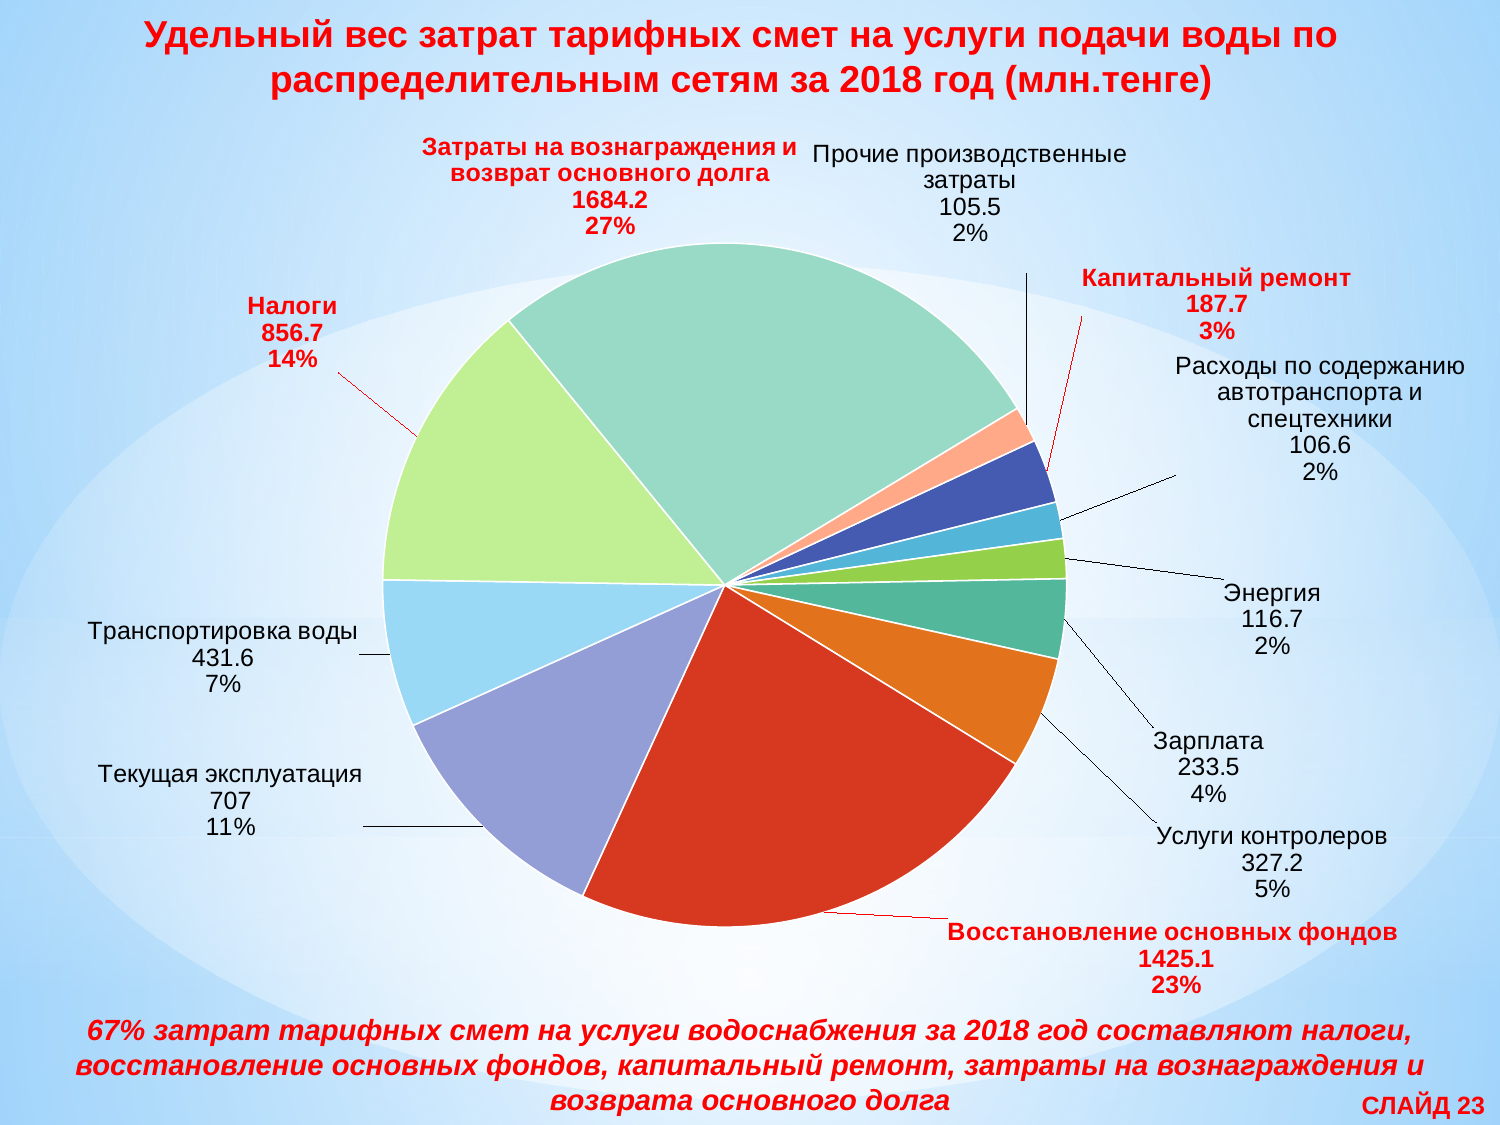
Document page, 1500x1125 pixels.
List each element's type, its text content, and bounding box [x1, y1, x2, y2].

chart [29, 105, 1483, 1007]
text_box СЛАЙД 23 [1340, 1082, 1500, 1125]
text_box Удельный вес затрат тарифных смет на услуги подачи воды по распределительным сетям за 2018 год (млн.тенге) [0, 2, 1483, 108]
text_box 67% затрат тарифных смет на услуги водоснабжения за 2018 год составляют налоги, восстановление основных фондов, капитальный ремонт, затраты на вознаграждения и возврата основного долга [53, 1014, 1448, 1124]
